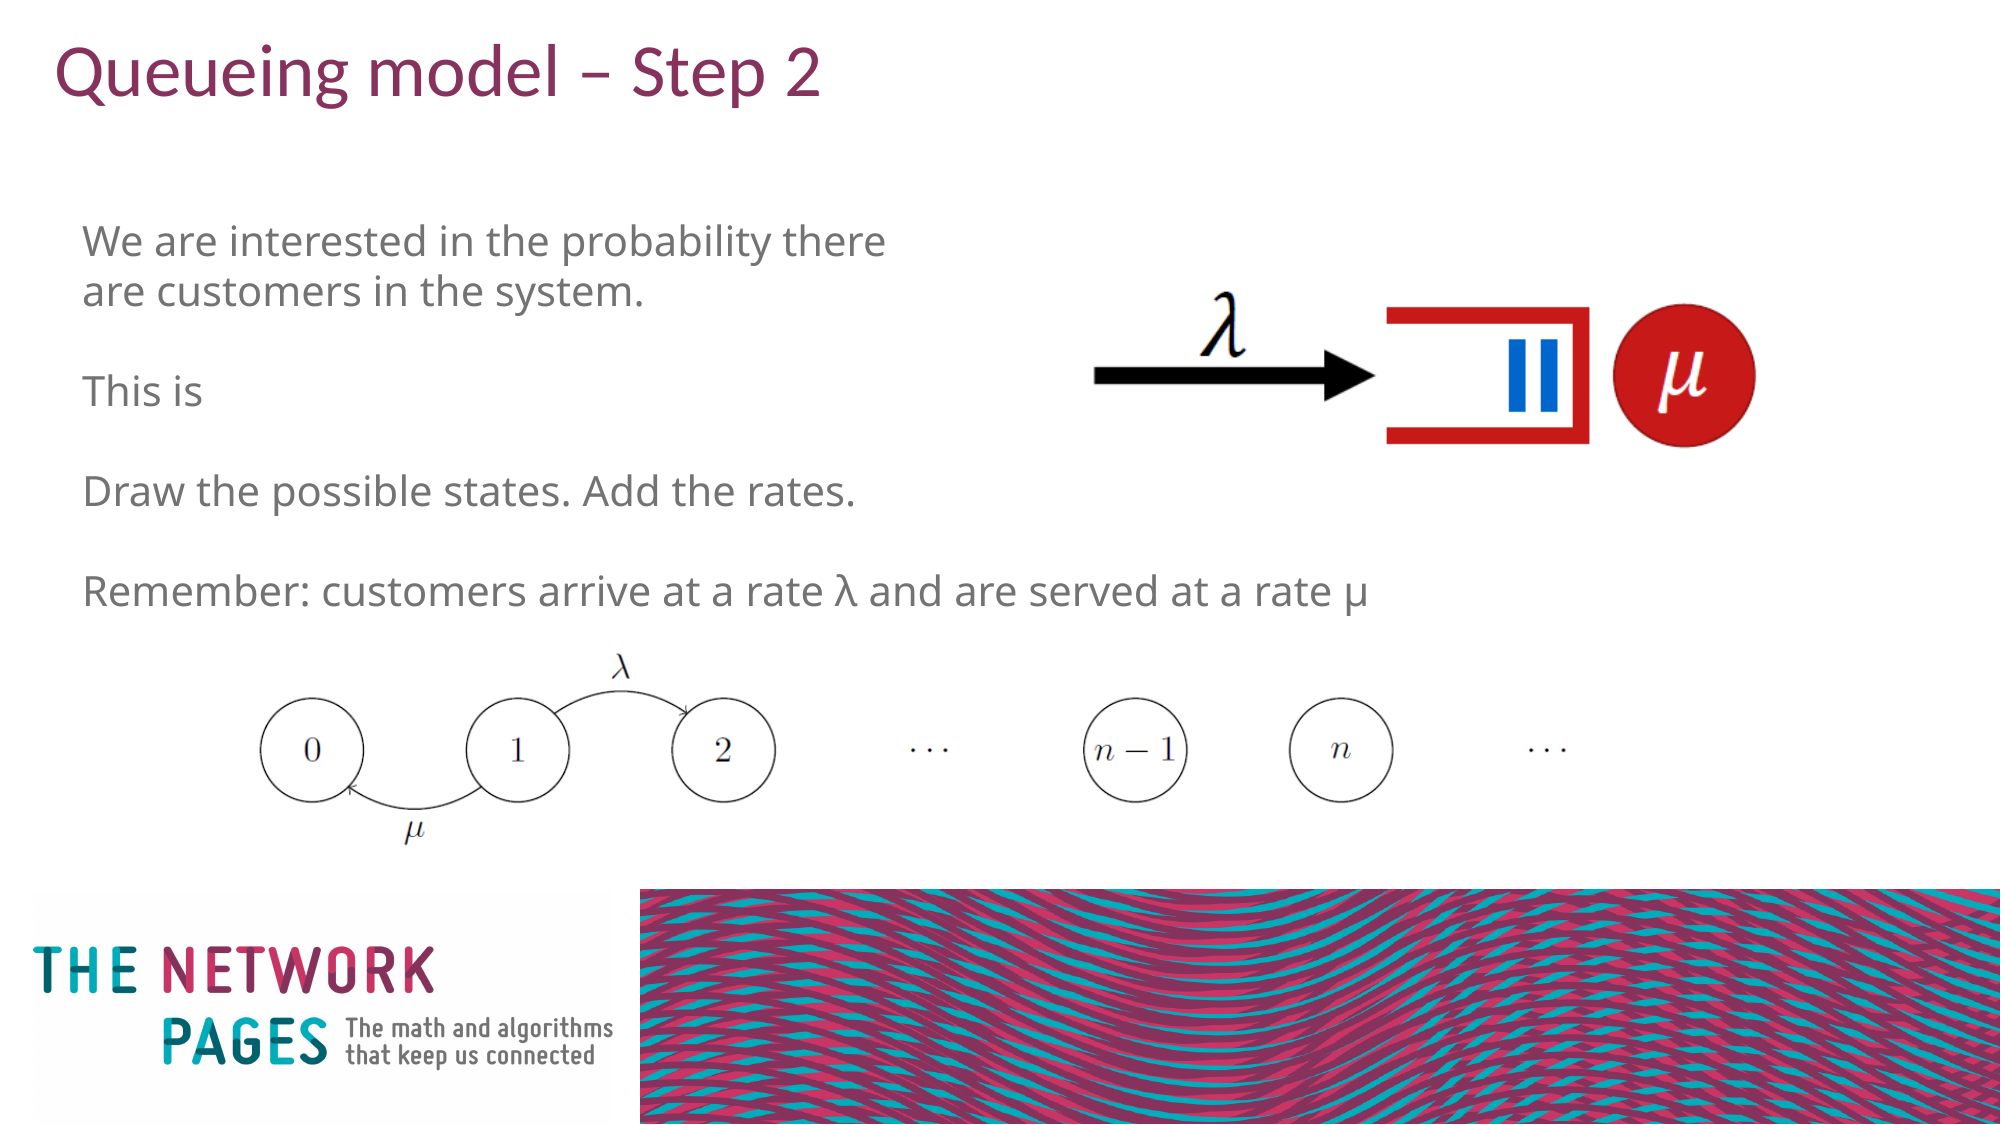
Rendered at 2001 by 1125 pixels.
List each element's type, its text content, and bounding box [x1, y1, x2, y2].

picture [1037, 250, 1809, 461]
picture [192, 619, 1671, 858]
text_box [33, 889, 2000, 1125]
text_box Queueing model – Step 2 [39, 14, 1583, 120]
